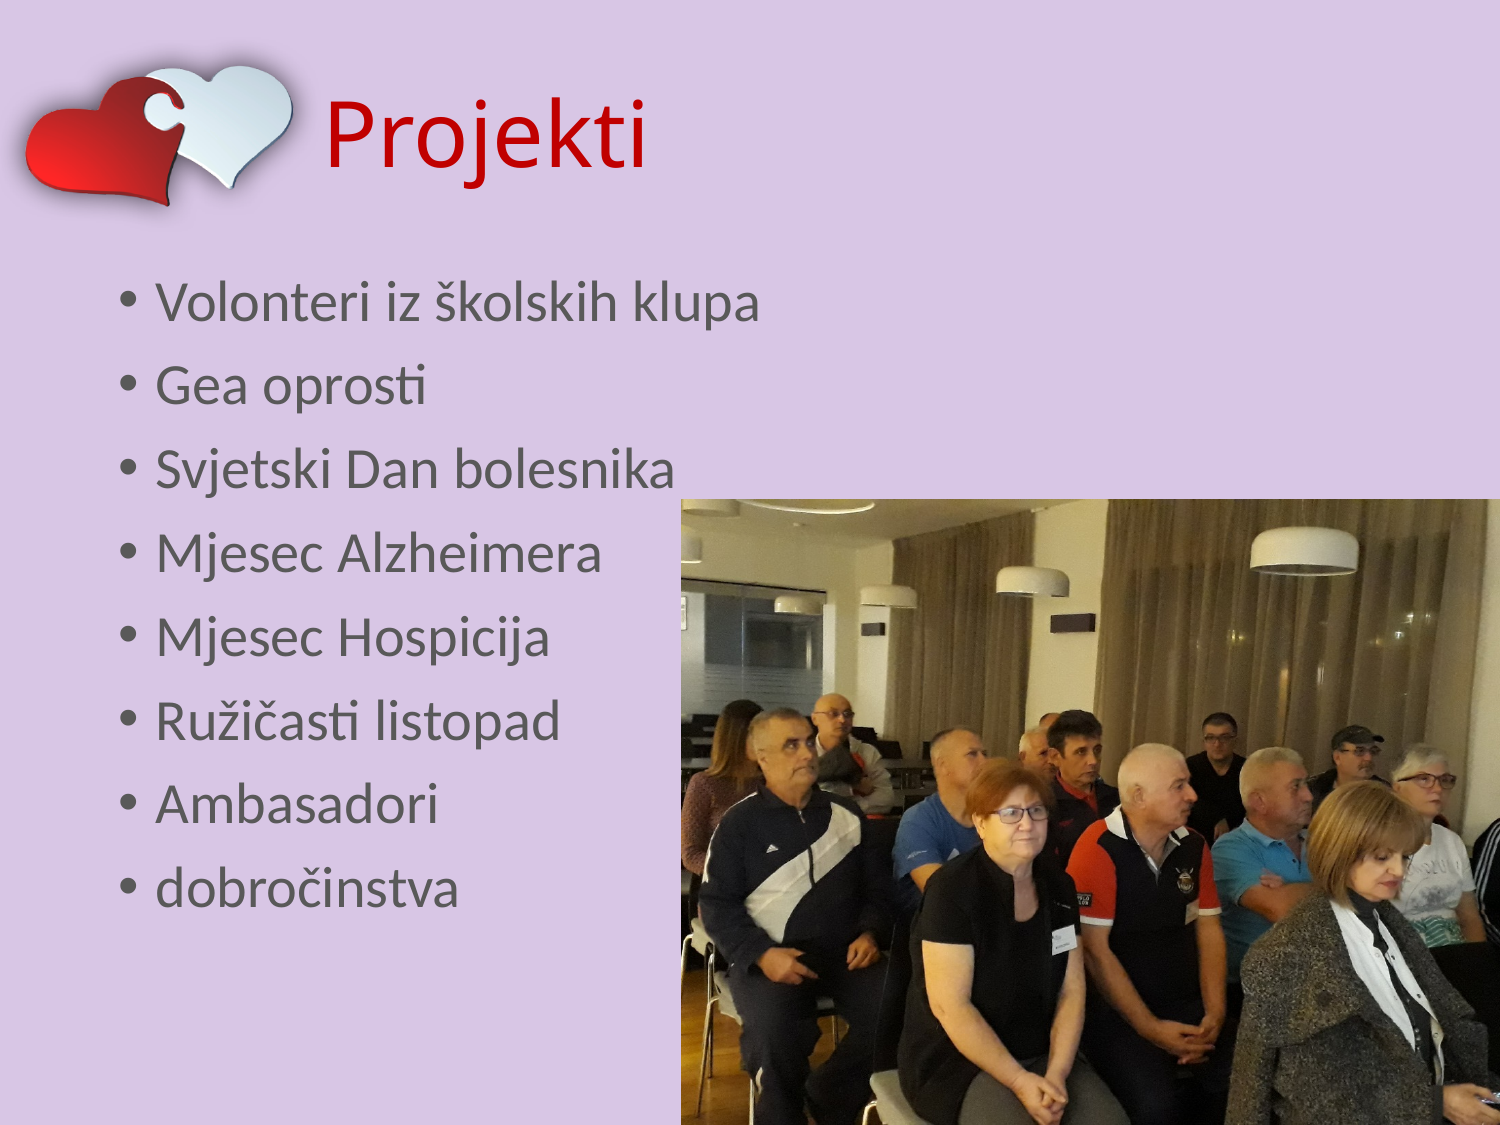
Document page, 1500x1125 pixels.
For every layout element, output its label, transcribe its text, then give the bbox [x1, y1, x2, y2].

list Volonteri iz školskih klupa Gea oprosti Svjetski Dan bolesnika Mjesec Alzheimera Mjesec Hospicija Ružičasti listopad Ambasadori dobročinstva [103, 263, 1430, 1043]
picture [11, 53, 308, 231]
picture [681, 499, 1500, 1125]
title Projekti [307, 59, 1430, 216]
